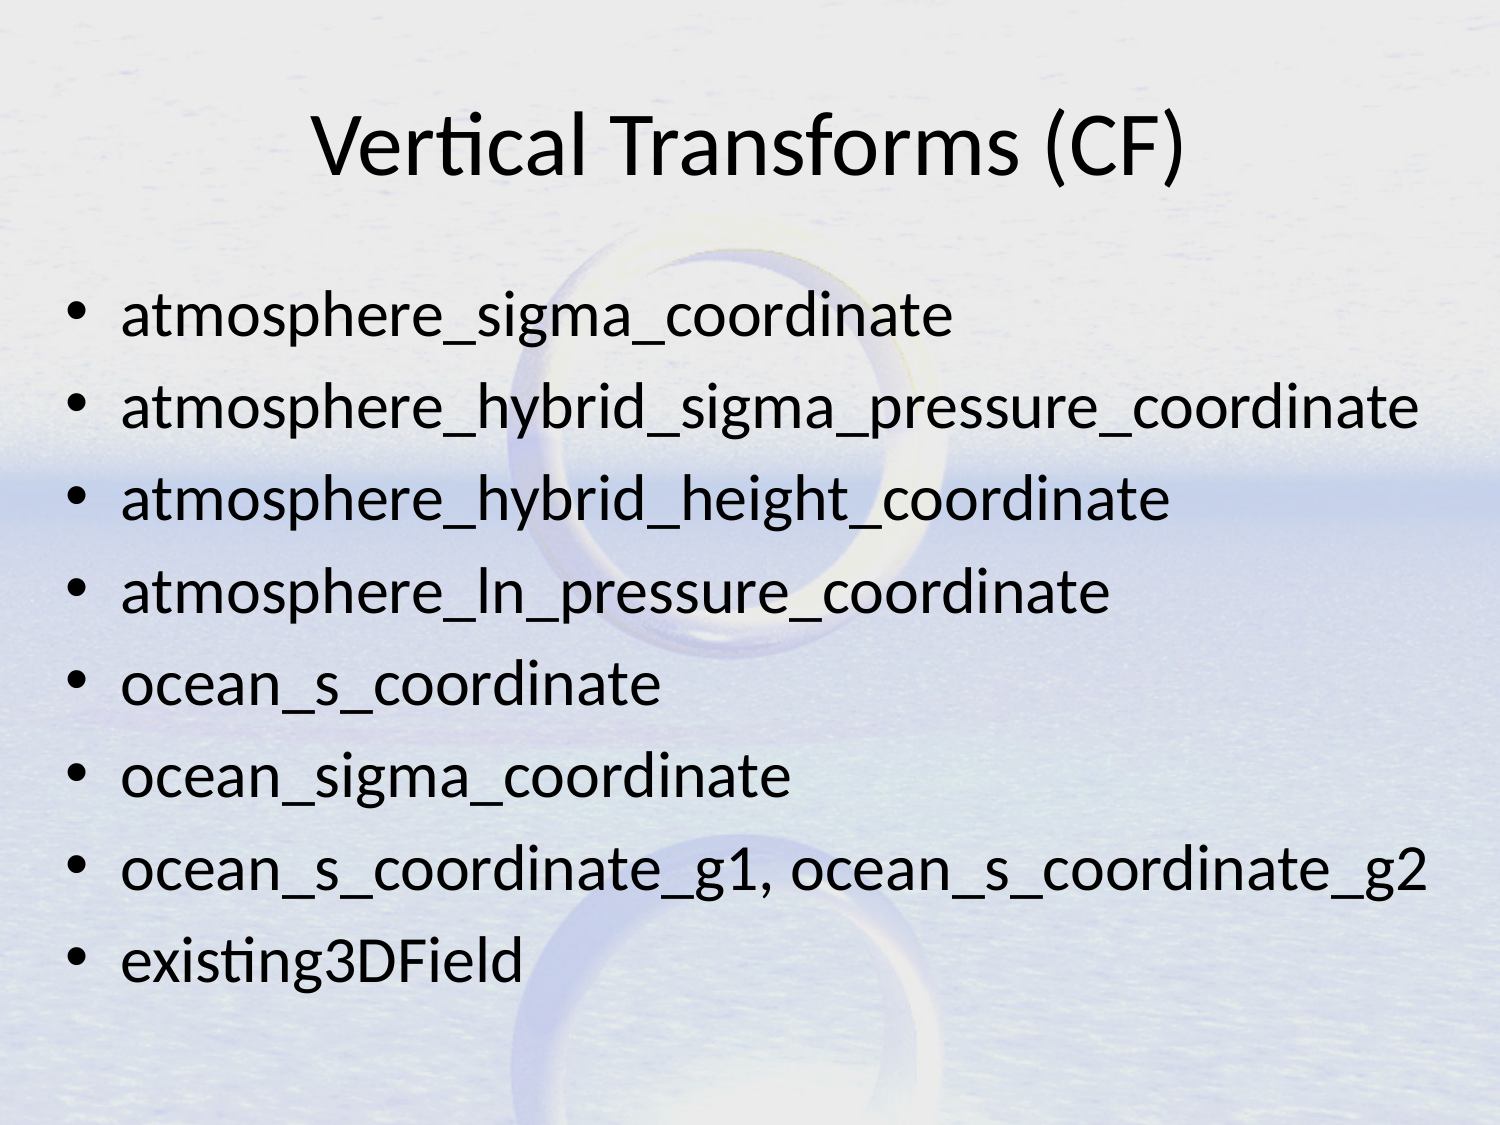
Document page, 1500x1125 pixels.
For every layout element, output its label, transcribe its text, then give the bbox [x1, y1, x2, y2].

picture [0, 0, 1500, 1125]
list atmosphere_sigma_coordinate atmosphere_hybrid_sigma_pressure_coordinate atmosphere_hybrid_height_coordinate atmosphere_ln_pressure_coordinate ocean_s_coordinate ocean_sigma_coordinate ocean_s_coordinate_g1, ocean_s_coordinate_g2 existing3DField [49, 262, 1500, 1006]
title Vertical Transforms (CF) [74, 44, 1426, 233]
